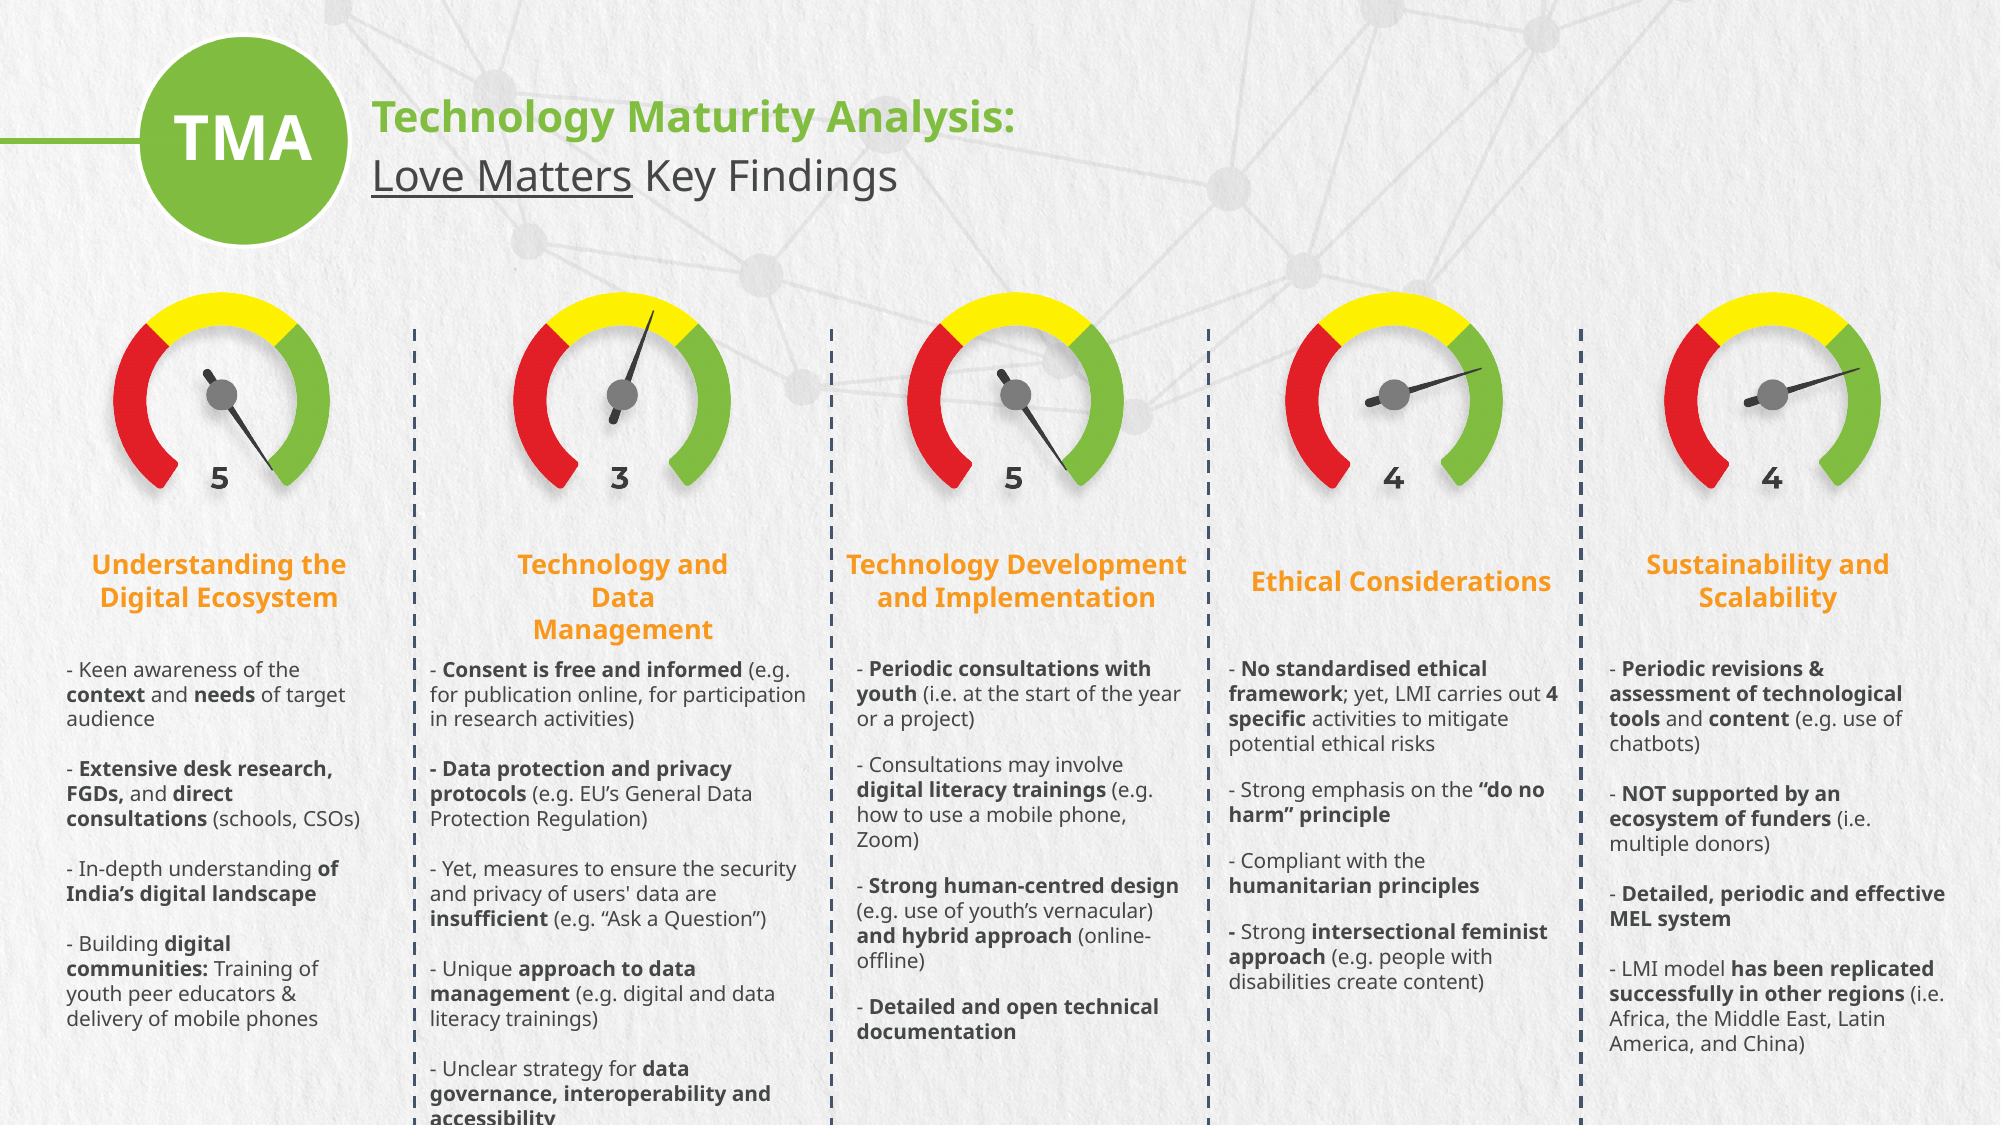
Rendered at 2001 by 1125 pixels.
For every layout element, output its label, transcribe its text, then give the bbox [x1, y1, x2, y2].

text_box - Consent is free and informed (e.g. for publication online, for participation in research activities) - Data protection and privacy protocols (e.g. EU’s General Data Protection Regulation) - Yet, measures to ensure the security and privacy of users' data are insufficient (e.g. “Ask a Question”) - Unique approach to data management (e.g. digital and data literacy trainings) - Unclear strategy for data governance, interoperability and accessibility [420, 641, 825, 1125]
text_box Understanding the Digital Ecosystem [58, 532, 380, 628]
picture [0, 0, 2001, 1125]
text_box - Periodic revisions & assessment of technological tools and content (e.g. use of chatbots) - NOT supported by an ecosystem of funders (i.e. multiple donors) - Detailed, periodic and effective MEL system - LMI model has been replicated successfully in other regions (i.e. Africa, the Middle East, Latin America, and China) [1594, 641, 1961, 1121]
text_box Ethical Considerations [1214, 549, 1576, 612]
text_box Technology Development and Implementation [835, 532, 1204, 628]
picture [832, 628, 1208, 1125]
text_box - Keen awareness of the context and needs of target audience - Extensive desk research, FGDs, and direct consultations (schools, CSOs) - In-depth understanding of India’s digital landscape - Building digital communities: Training of youth peer educators & delivery of mobile phones [51, 641, 385, 1046]
title Technology Maturity Analysis: Love Matters Key Findings [357, 70, 1786, 211]
text_box Ethical Considerations [1585, 549, 1593, 612]
text_box Technology and Data Management [486, 532, 760, 641]
text_box - No standardised ethical framework; yet, LMI carries out 4 specific activities to mitigate potential ethical risks - Strong emphasis on the “do no harm” principle - Compliant with the humanitarian principles - Strong intersectional feminist approach (e.g. people with disabilities create content) [1214, 641, 1576, 1009]
text_box - Periodic consultations with youth (i.e. at the start of the year or a project) - Consultations may involve digital literacy trainings (e.g. how to use a mobile phone, Zoom) - Strong human-centred design (e.g. use of youth’s vernacular) and hybrid approach (online-offline) - Detailed and open technical documentation [841, 641, 1204, 1059]
picture [1210, 612, 1580, 1125]
text_box Sustainability and Scalability [1593, 532, 1943, 628]
